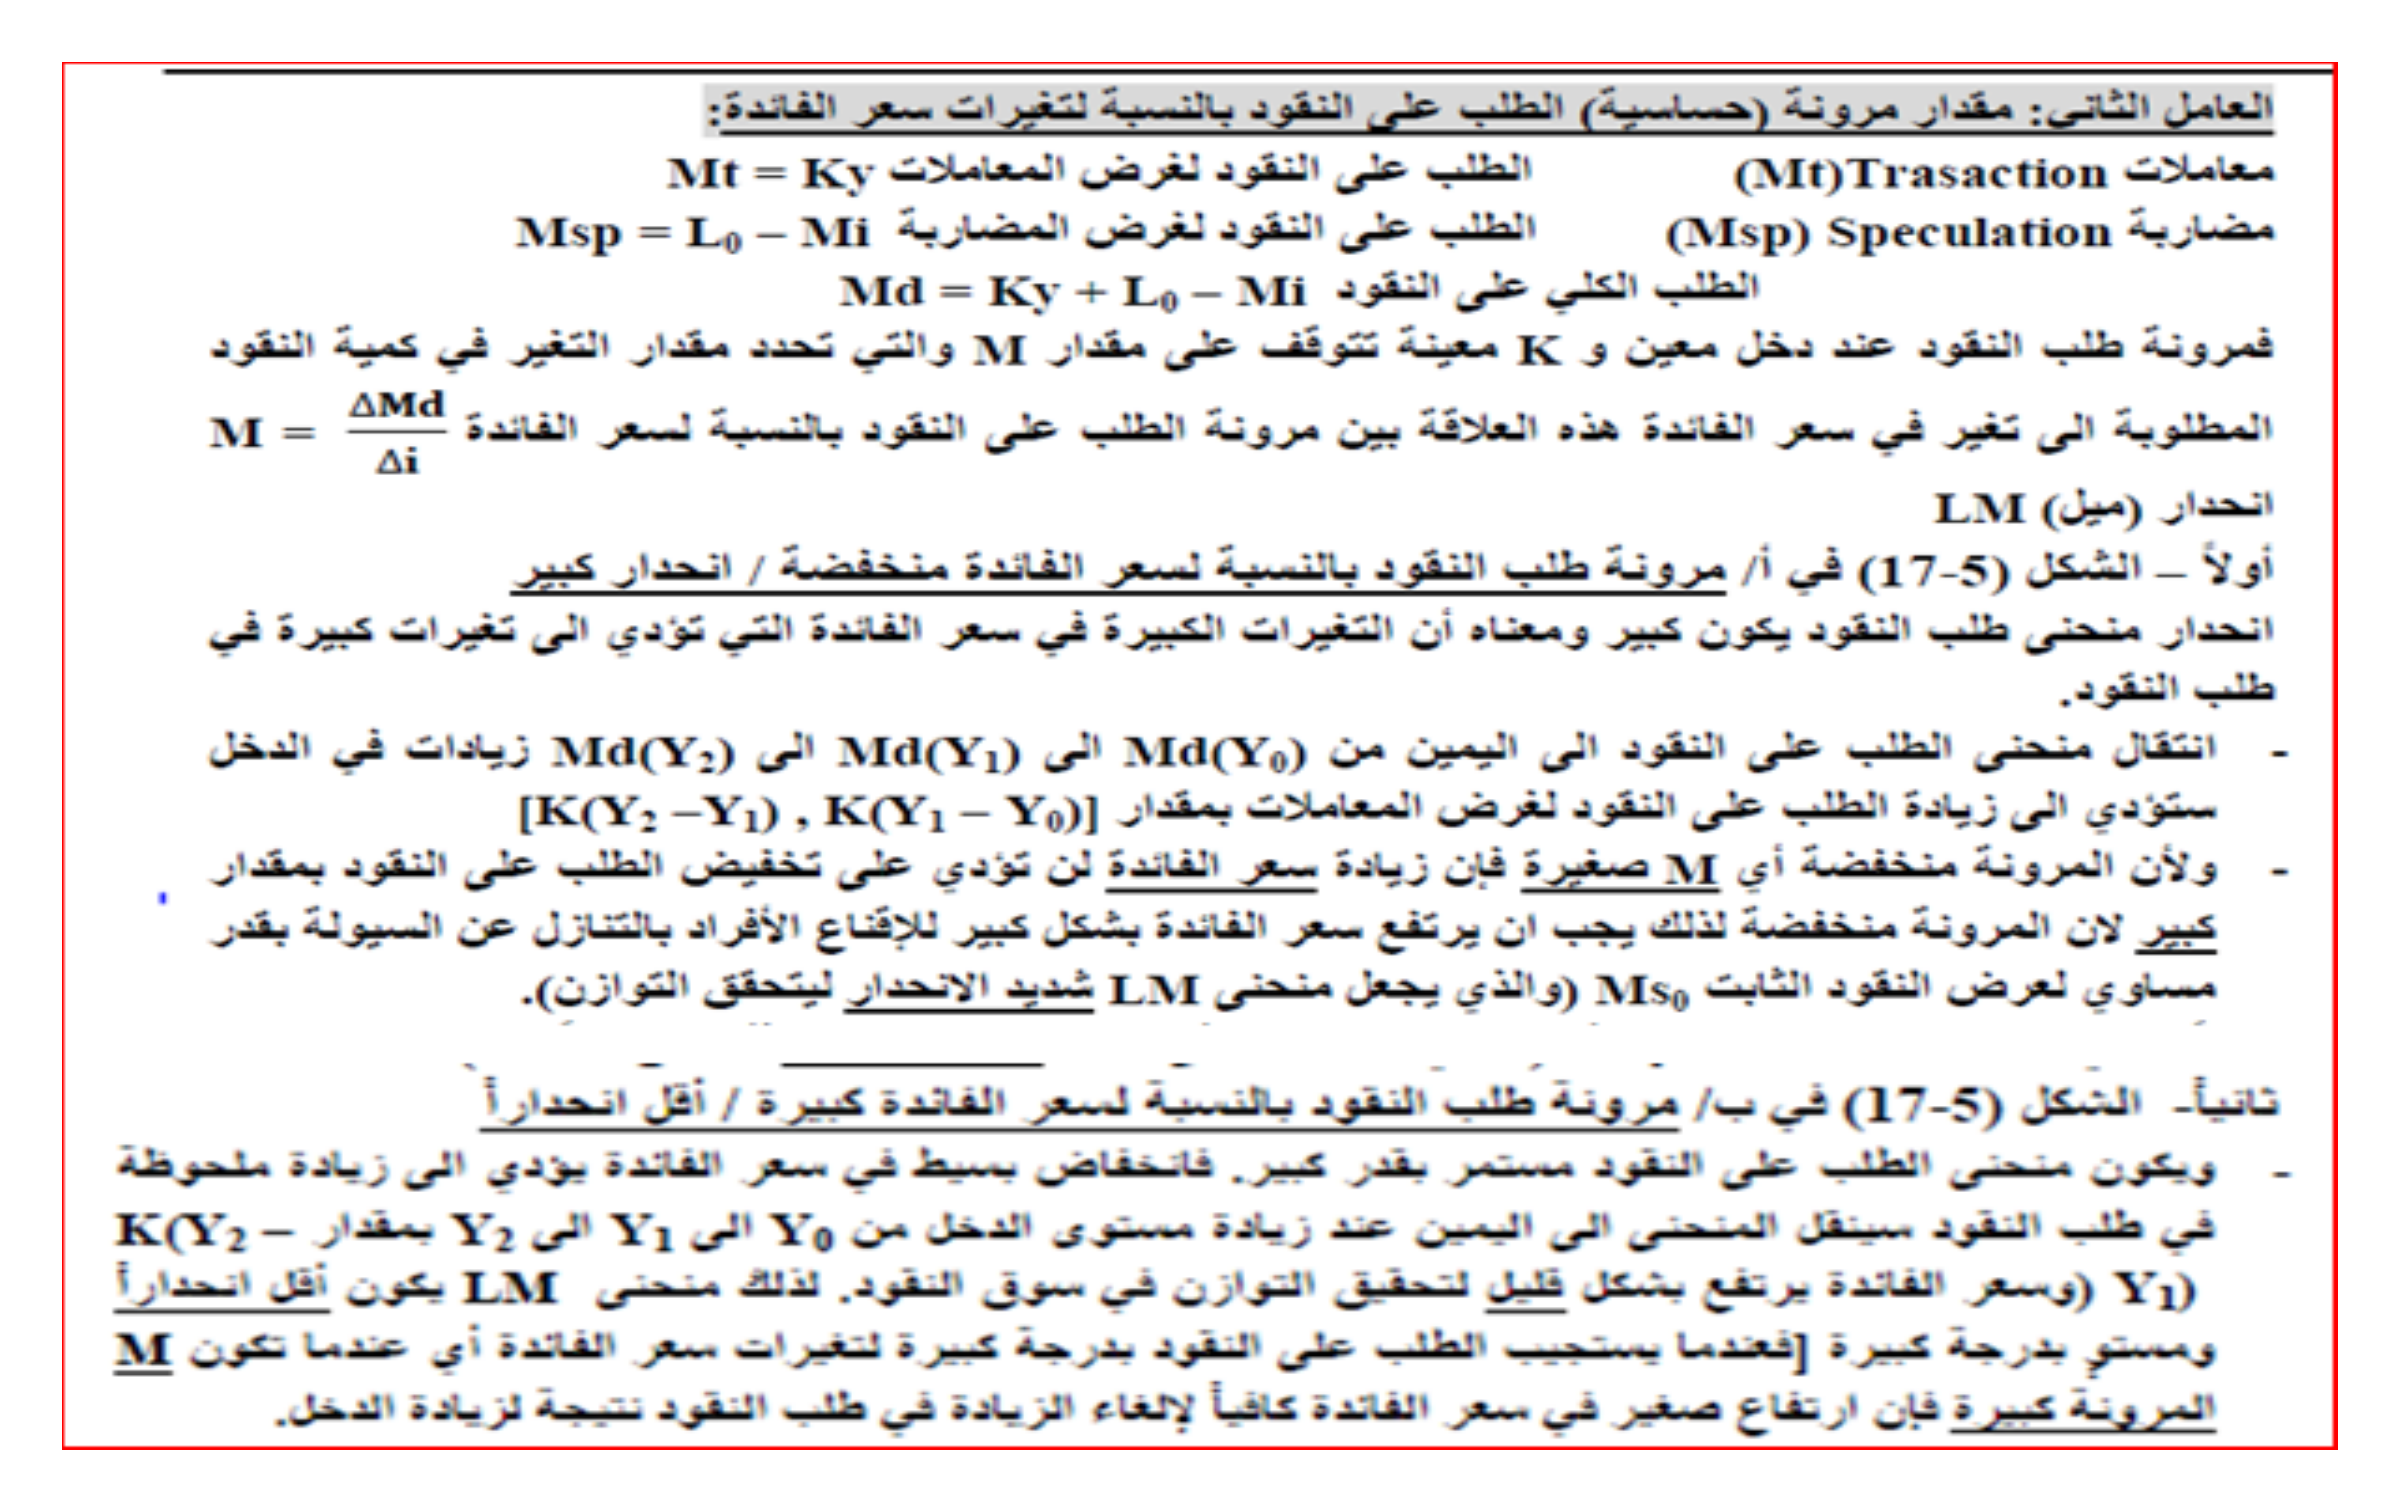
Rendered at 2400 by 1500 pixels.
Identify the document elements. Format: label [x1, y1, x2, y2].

list [62, 62, 2338, 1451]
